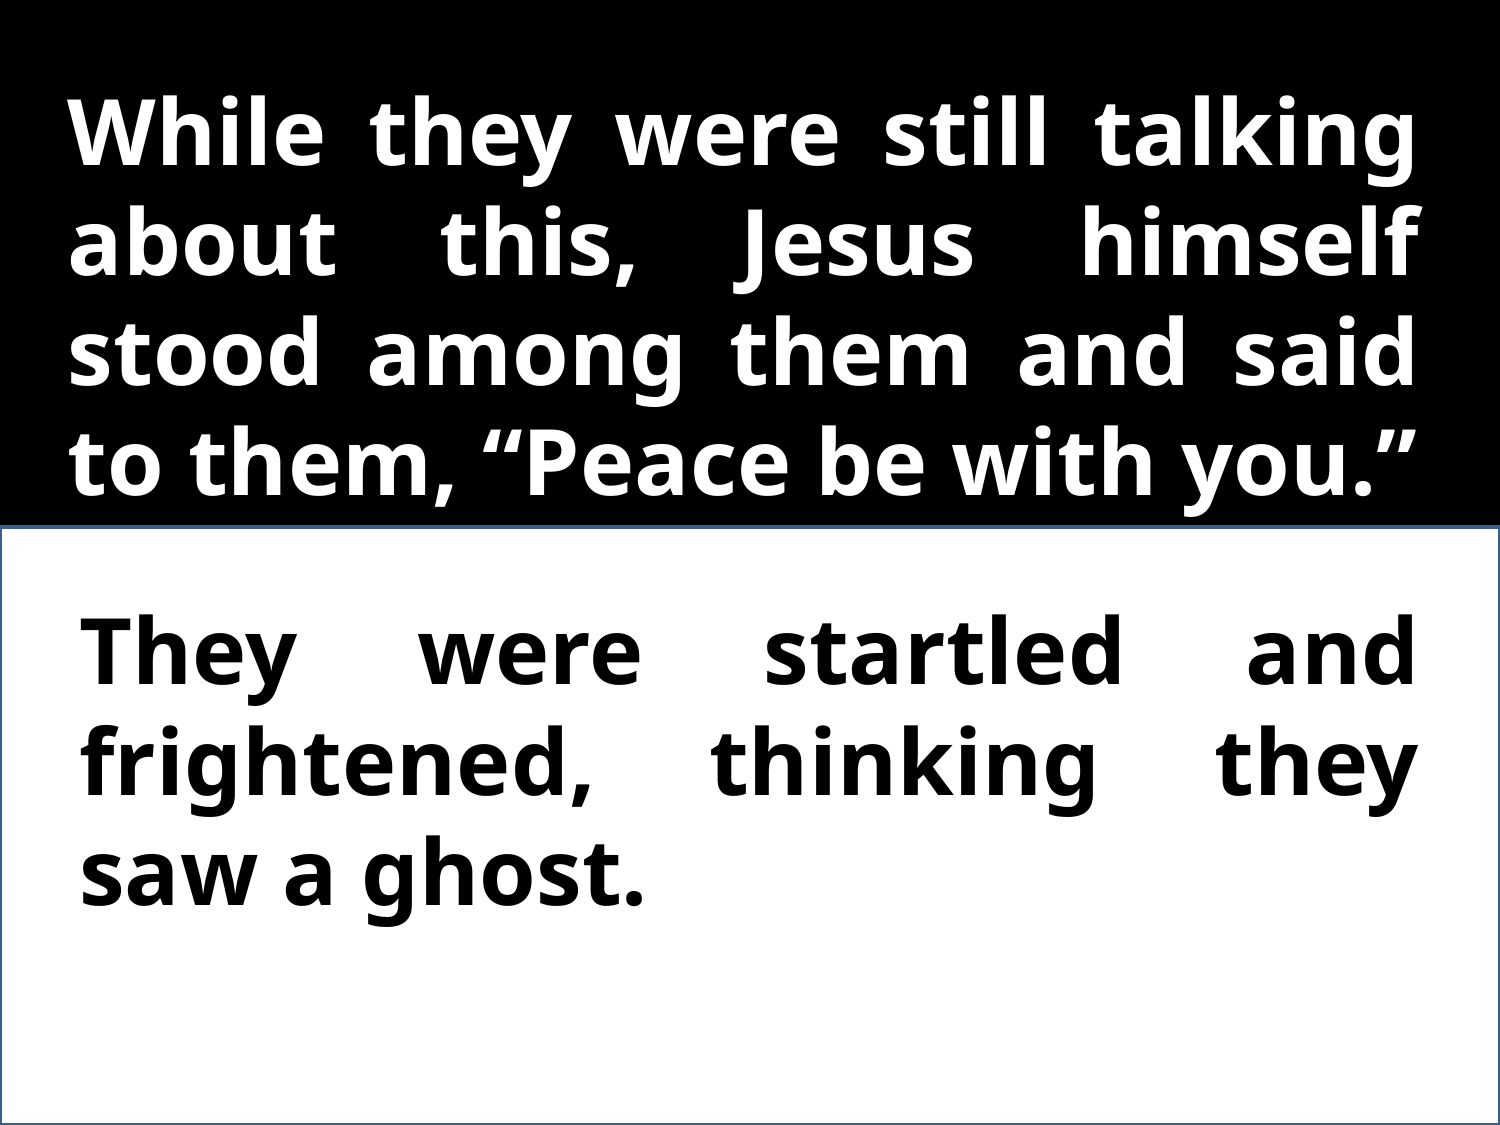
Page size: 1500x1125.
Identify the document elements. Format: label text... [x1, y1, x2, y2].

text_box They were startled and frightened, thinking they saw a ghost. [64, 586, 1436, 931]
text_box [0, 525, 1500, 1125]
text_box While they were still talking about this, Jesus himself stood among them and said to them, “Peace be with you.” [53, 66, 1436, 521]
